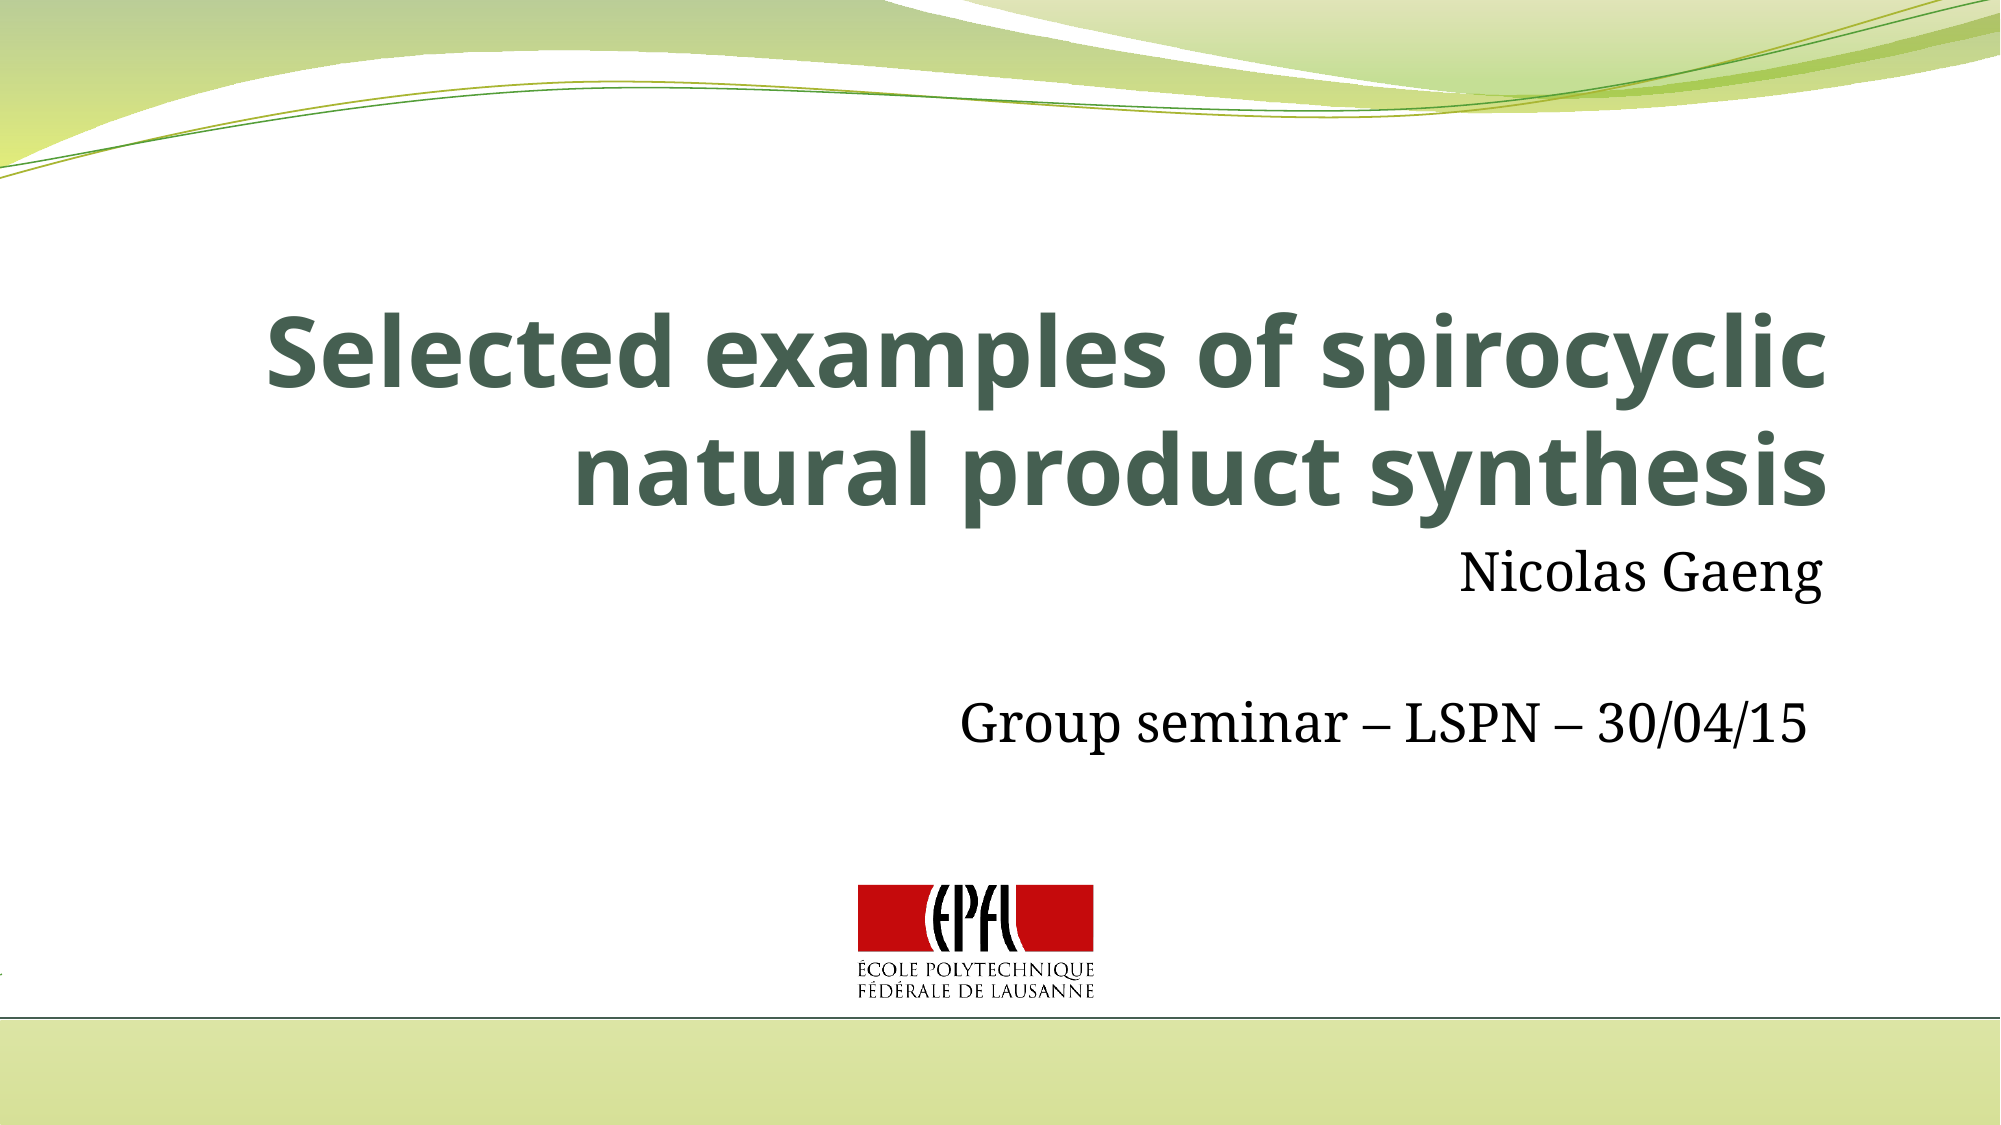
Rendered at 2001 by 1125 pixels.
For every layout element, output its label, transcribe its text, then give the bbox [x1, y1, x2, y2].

subtitle Nicolas Gaeng Group seminar – LSPN – 30/04/15 [116, 529, 1835, 818]
picture [857, 883, 1094, 998]
title Selected examples of spirocyclic natural product synthesis [116, 224, 1834, 525]
